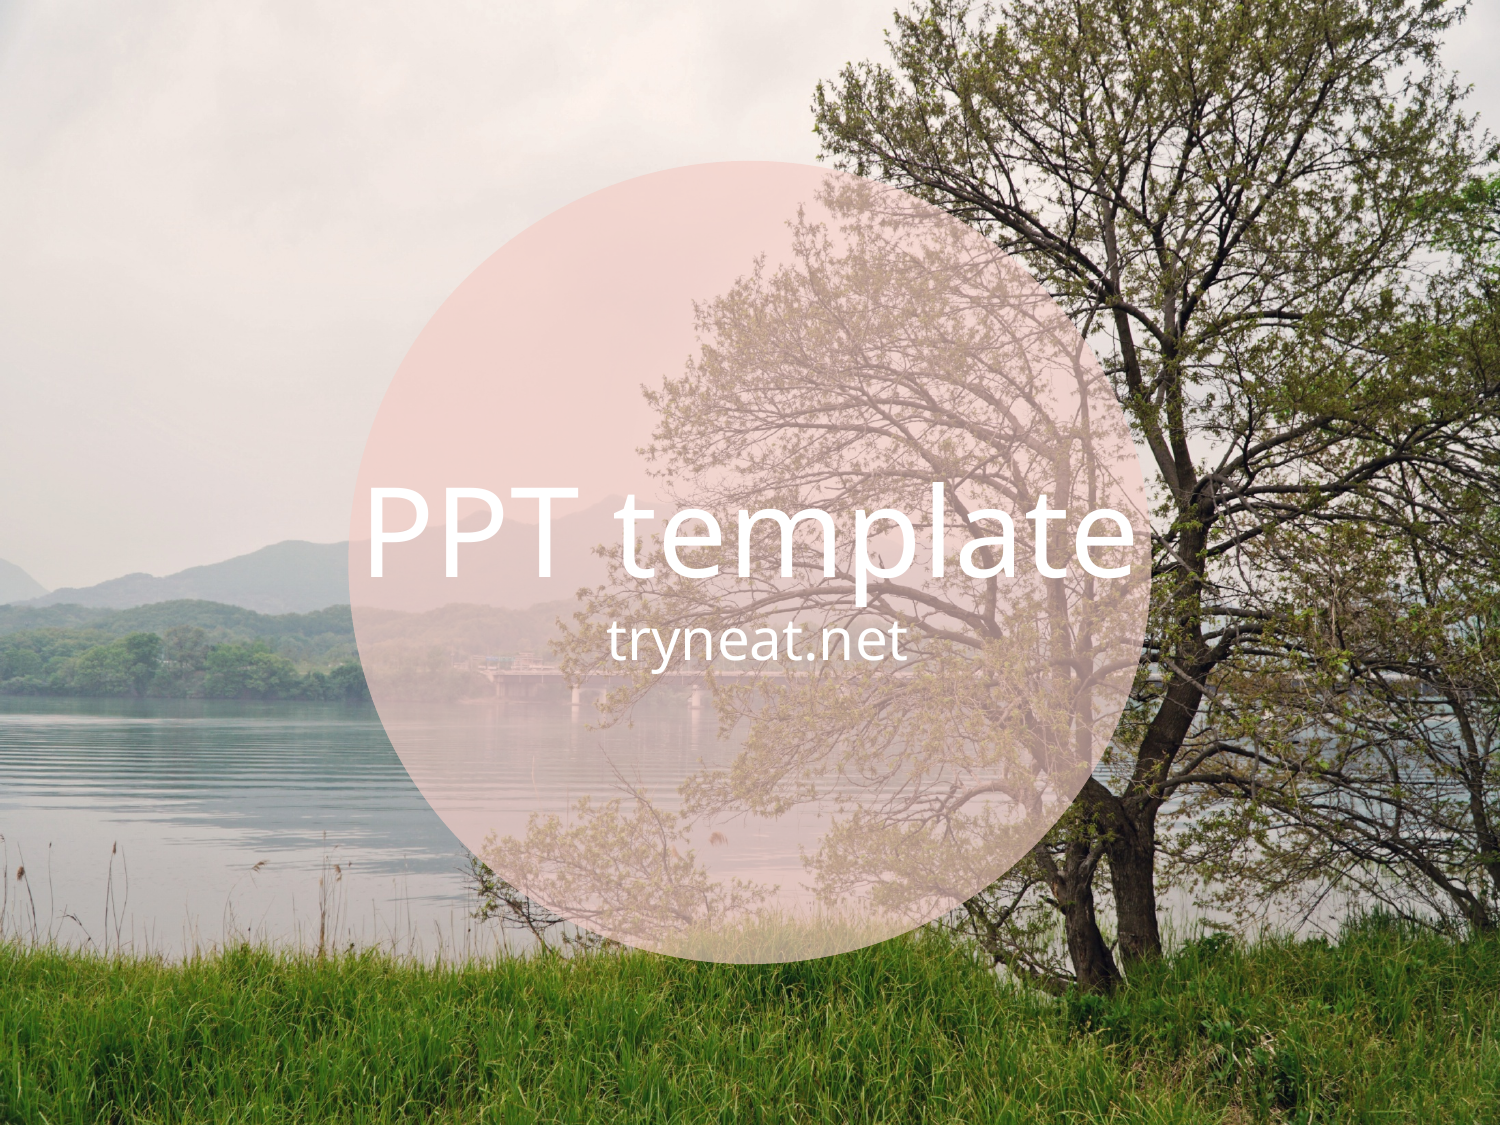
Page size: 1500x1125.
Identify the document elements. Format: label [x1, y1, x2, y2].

text_box [0, 0, 1500, 1125]
